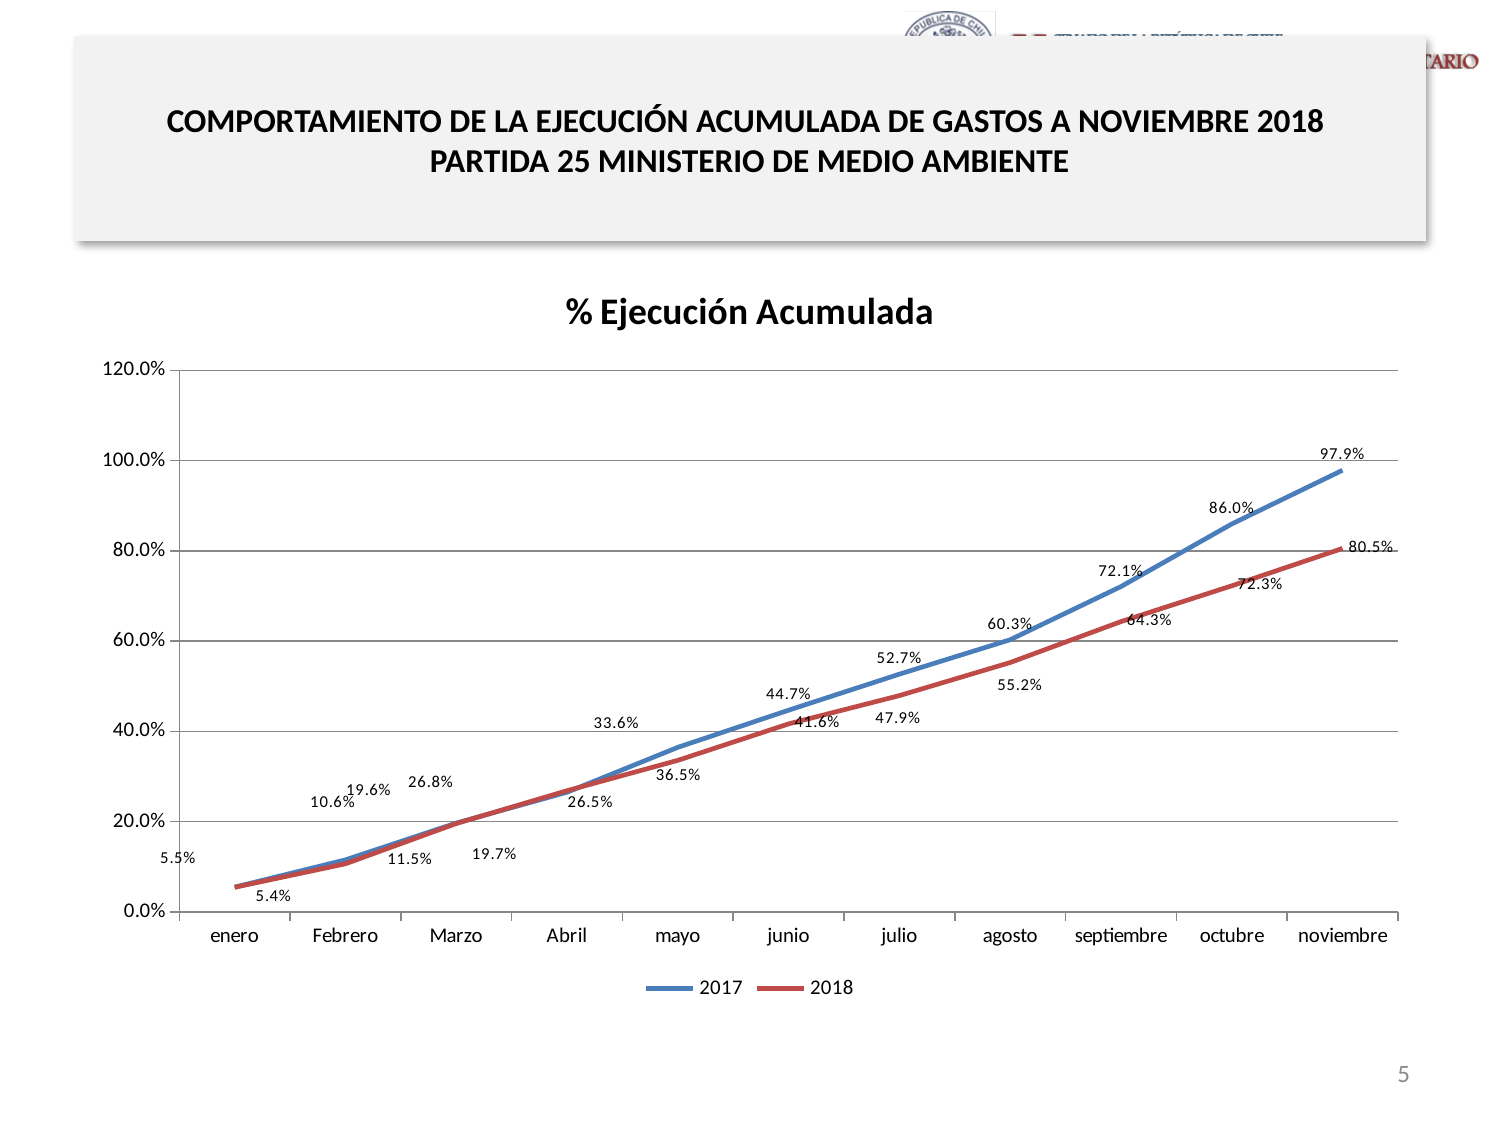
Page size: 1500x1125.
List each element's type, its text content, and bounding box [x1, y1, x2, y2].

slide_number 5 [1074, 1042, 1425, 1103]
title COMPORTAMIENTO DE LA EJECUCIÓN ACUMULADA DE GASTOS A NOVIEMBRE 2018 PARTIDA 25 MINISTERIO DE MEDIO AMBIENTE [75, 36, 1425, 241]
picture [903, 7, 1500, 121]
chart [74, 262, 1426, 1006]
